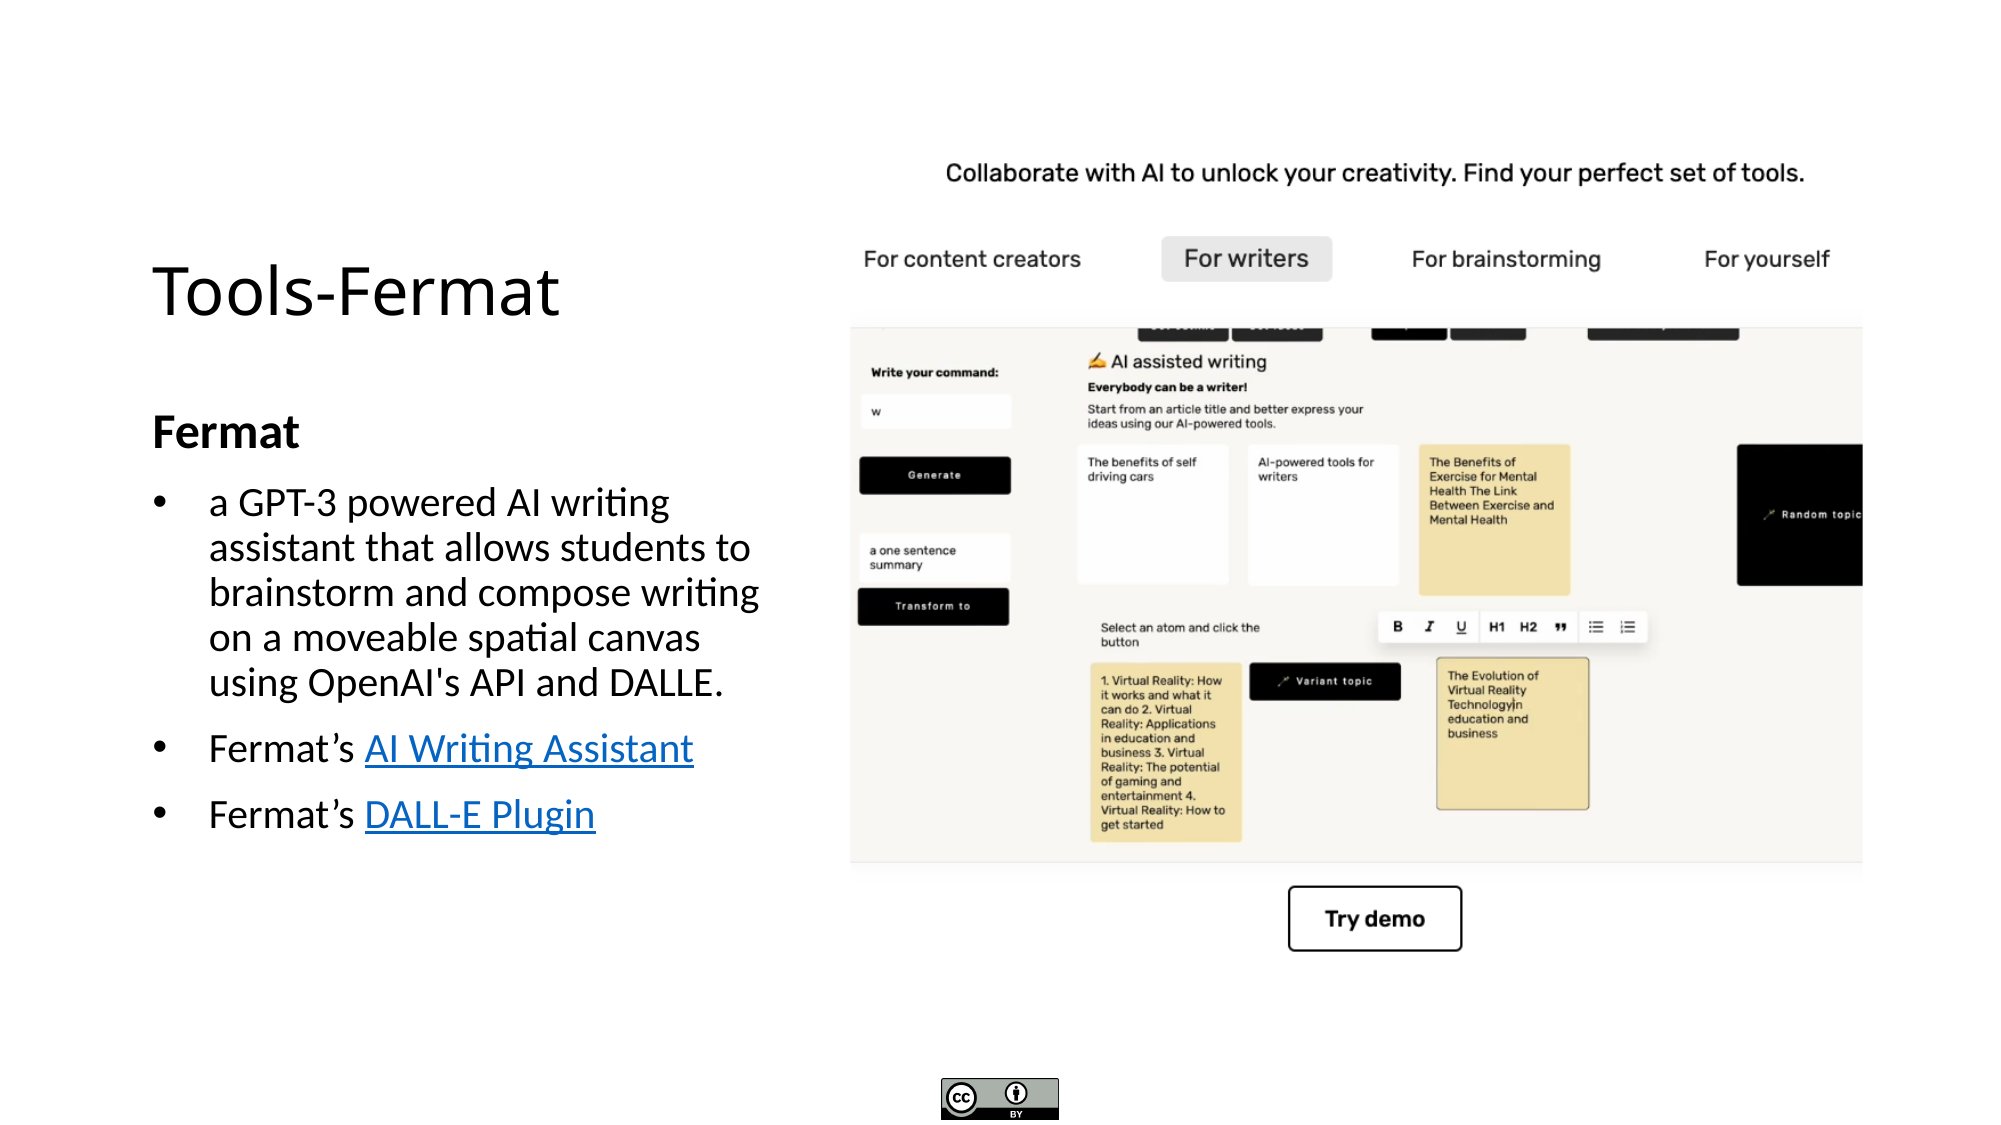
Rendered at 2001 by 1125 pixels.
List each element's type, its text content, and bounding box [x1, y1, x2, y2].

picture [941, 1078, 1059, 1120]
list Fermat a GPT-3 powered AI writing assistant that allows students to brainstorm and compose writing on a moveable spatial canvas using OpenAI's API and DALLE. Fermat’s AI Writing Assistant Fermat’s DALL-E Plugin [137, 337, 783, 963]
picture [850, 161, 1863, 962]
title Tools-Fermat [137, 75, 783, 337]
